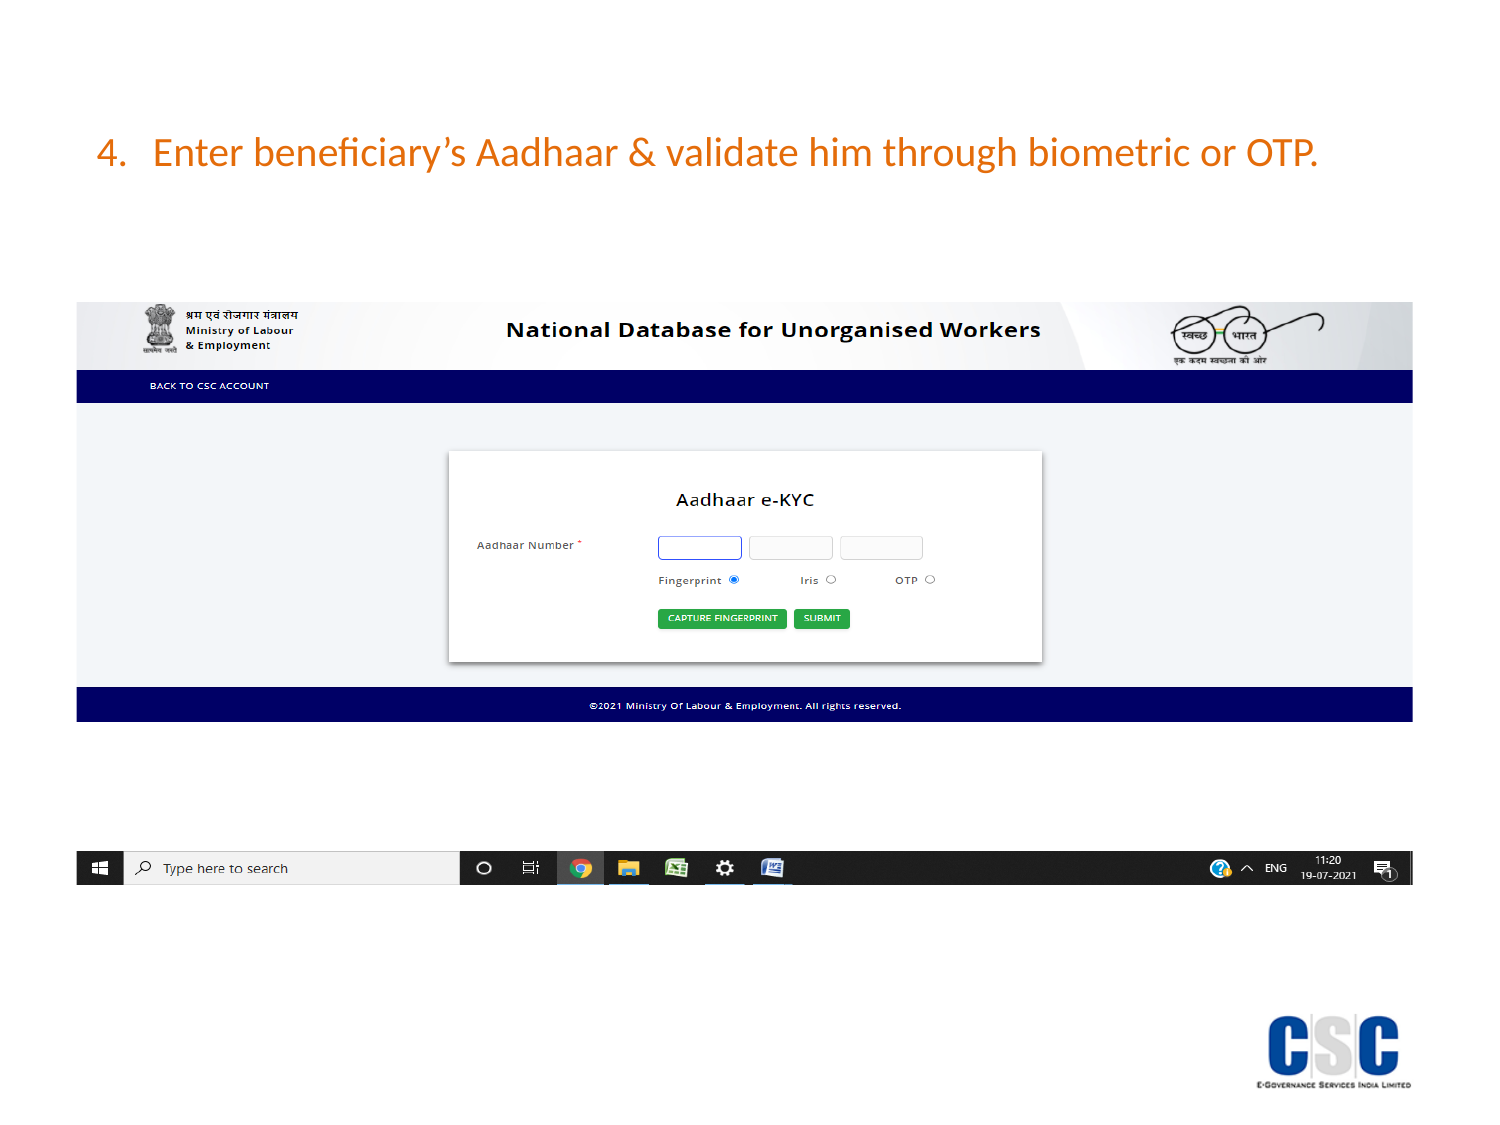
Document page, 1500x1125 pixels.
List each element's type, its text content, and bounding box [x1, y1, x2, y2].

picture [1234, 997, 1435, 1103]
text_box Enter beneficiary’s Aadhaar & validate him through biometric or OTP. [81, 117, 1360, 227]
picture [76, 302, 1413, 885]
